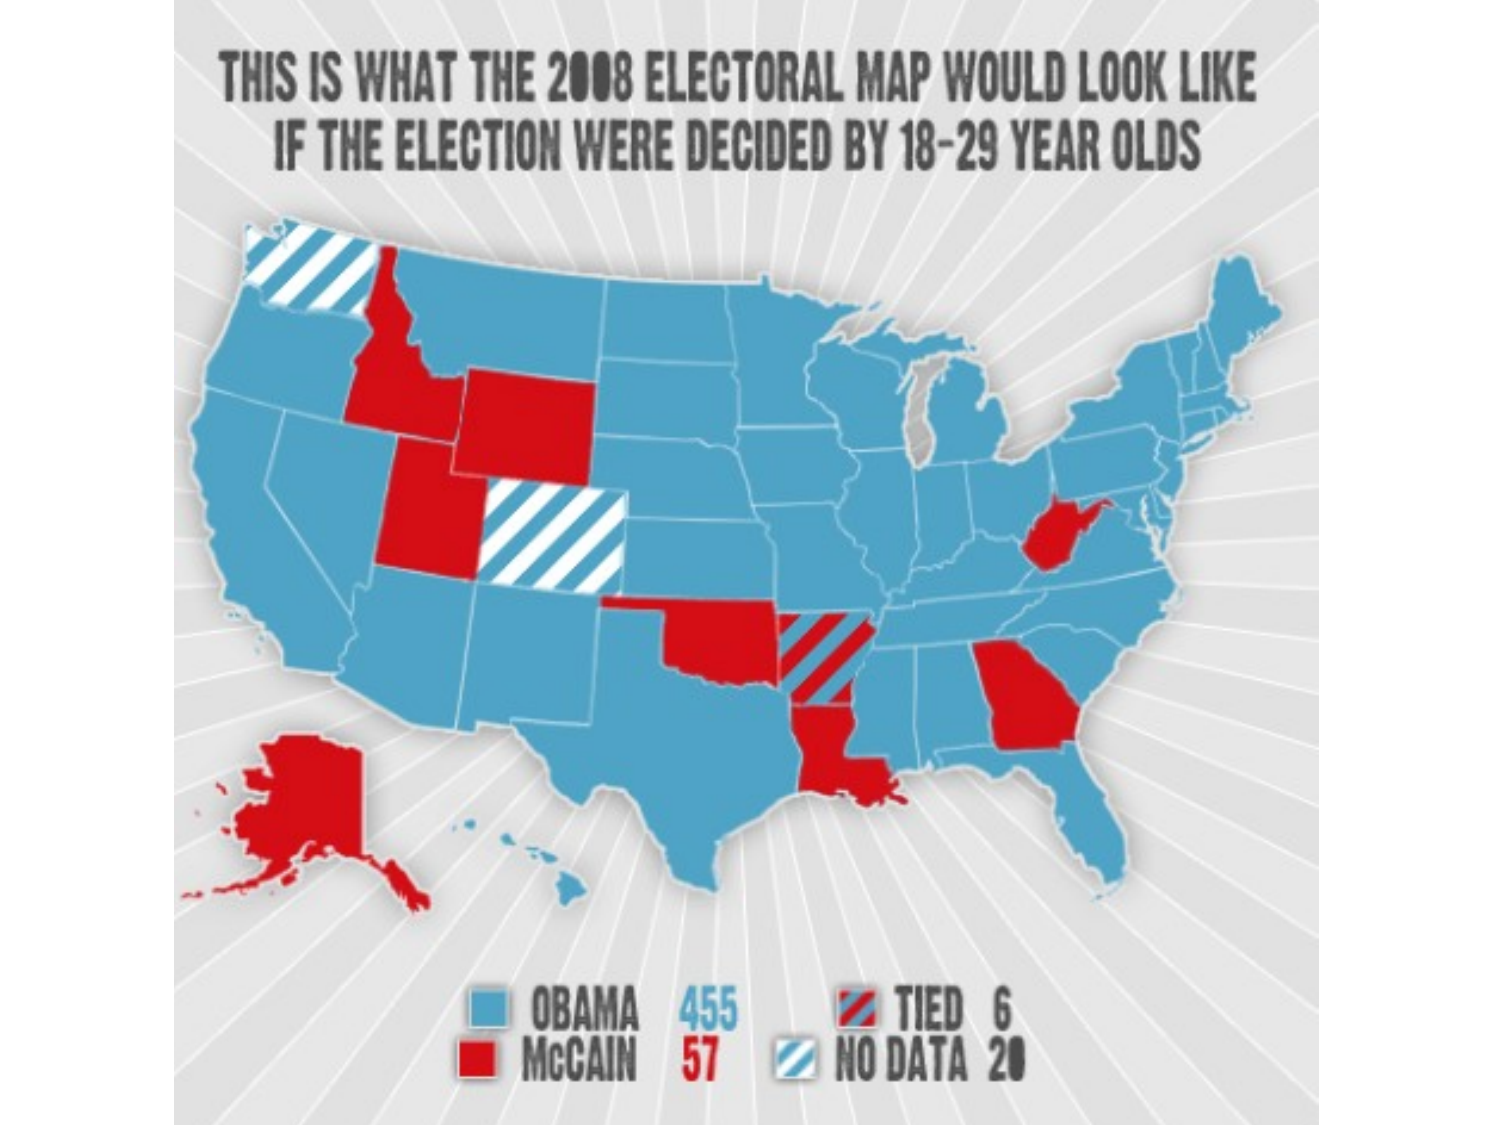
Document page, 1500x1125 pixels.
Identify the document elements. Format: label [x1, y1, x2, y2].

picture [174, 0, 1319, 1125]
